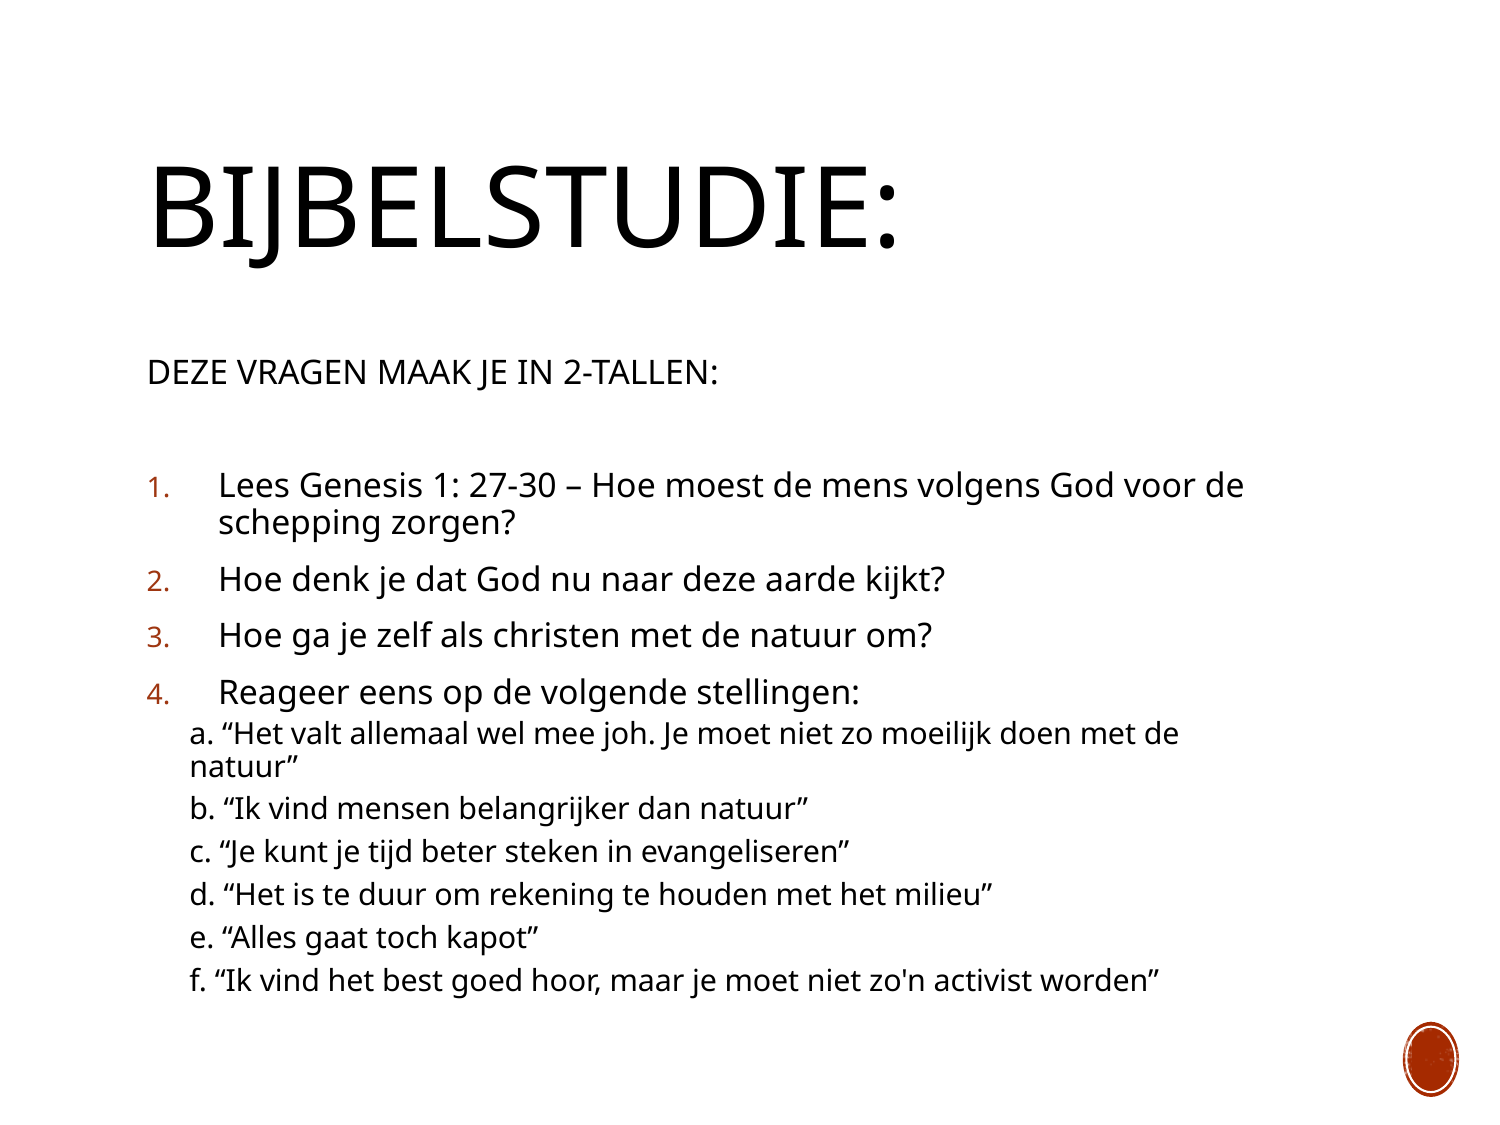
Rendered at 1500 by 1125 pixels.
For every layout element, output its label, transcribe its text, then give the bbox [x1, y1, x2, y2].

list DEZE VRAGEN MAAK JE IN 2-TALLEN: Lees Genesis 1: 27-30 – Hoe moest de mens volgens God voor de schepping zorgen? Hoe denk je dat God nu naar deze aarde kijkt? Hoe ga je zelf als christen met de natuur om? Reageer eens op de volgende stellingen: a. “Het valt allemaal wel mee joh. Je moet niet zo moeilijk doen met de natuur” b. “Ik vind mensen belangrijker dan natuur” c. “Je kunt je tijd beter steken in evangeliseren” d. “Het is te duur om rekening te houden met het milieu” e. “Alles gaat toch kapot” f. “Ik vind het best goed hoor, maar je moet niet zo'n activist worden” [131, 348, 1370, 1013]
title Bijbelstudie: [131, 79, 1370, 344]
